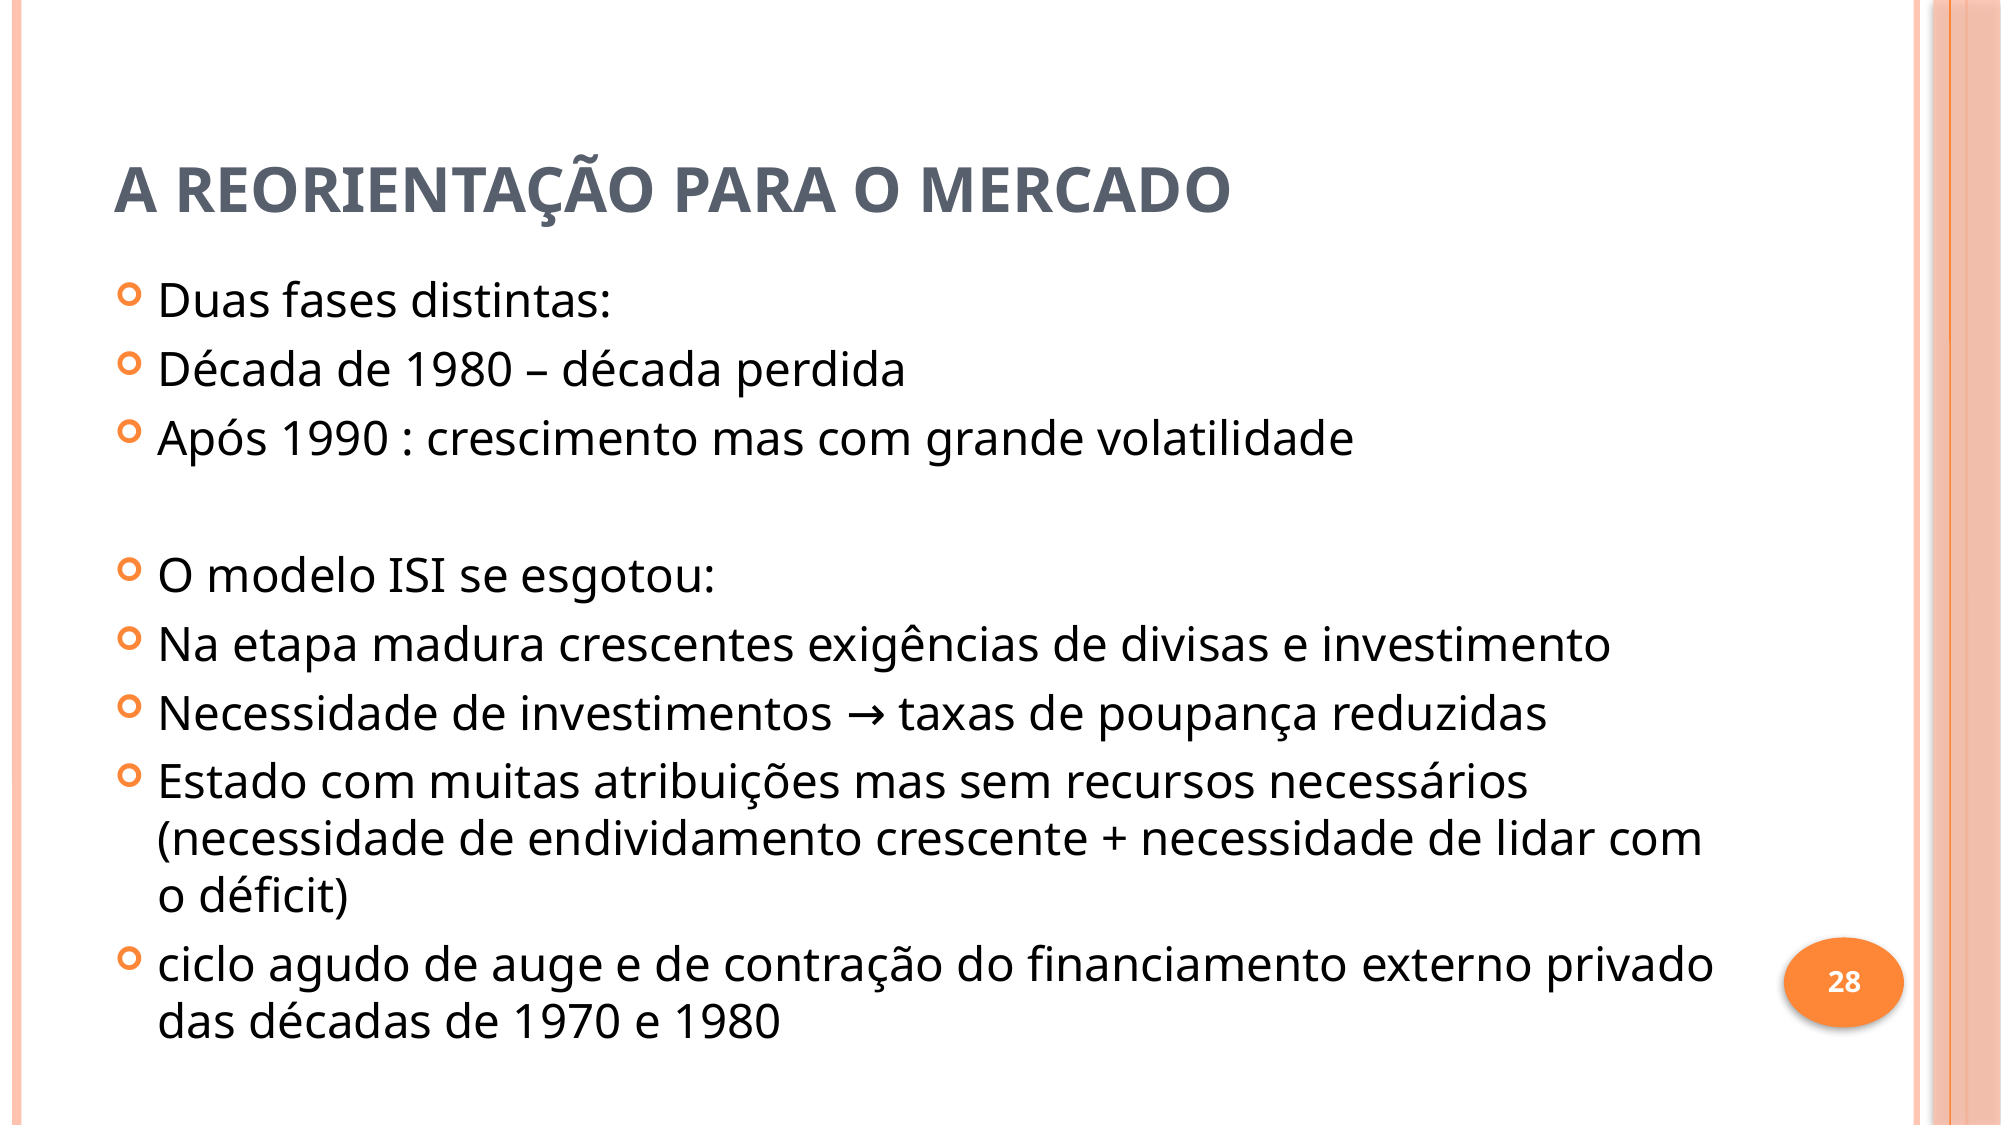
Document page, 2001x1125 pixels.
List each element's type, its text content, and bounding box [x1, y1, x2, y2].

slide_number 28 [1777, 940, 1912, 1027]
list Duas fases distintas: Década de 1980 – década perdida Após 1990 : crescimento mas com grande volatilidade O modelo ISI se esgotou: Na etapa madura crescentes exigências de divisas e investimento Necessidade de investimentos → taxas de poupança reduzidas Estado com muitas atribuições mas sem recursos necessários (necessidade de endividamento crescente + necessidade de lidar com o déficit) ciclo agudo de auge e de contração do financiamento externo privado das décadas de 1970 e 1980 [99, 262, 1734, 1062]
title A reorientação para o mercado [99, 45, 1734, 233]
